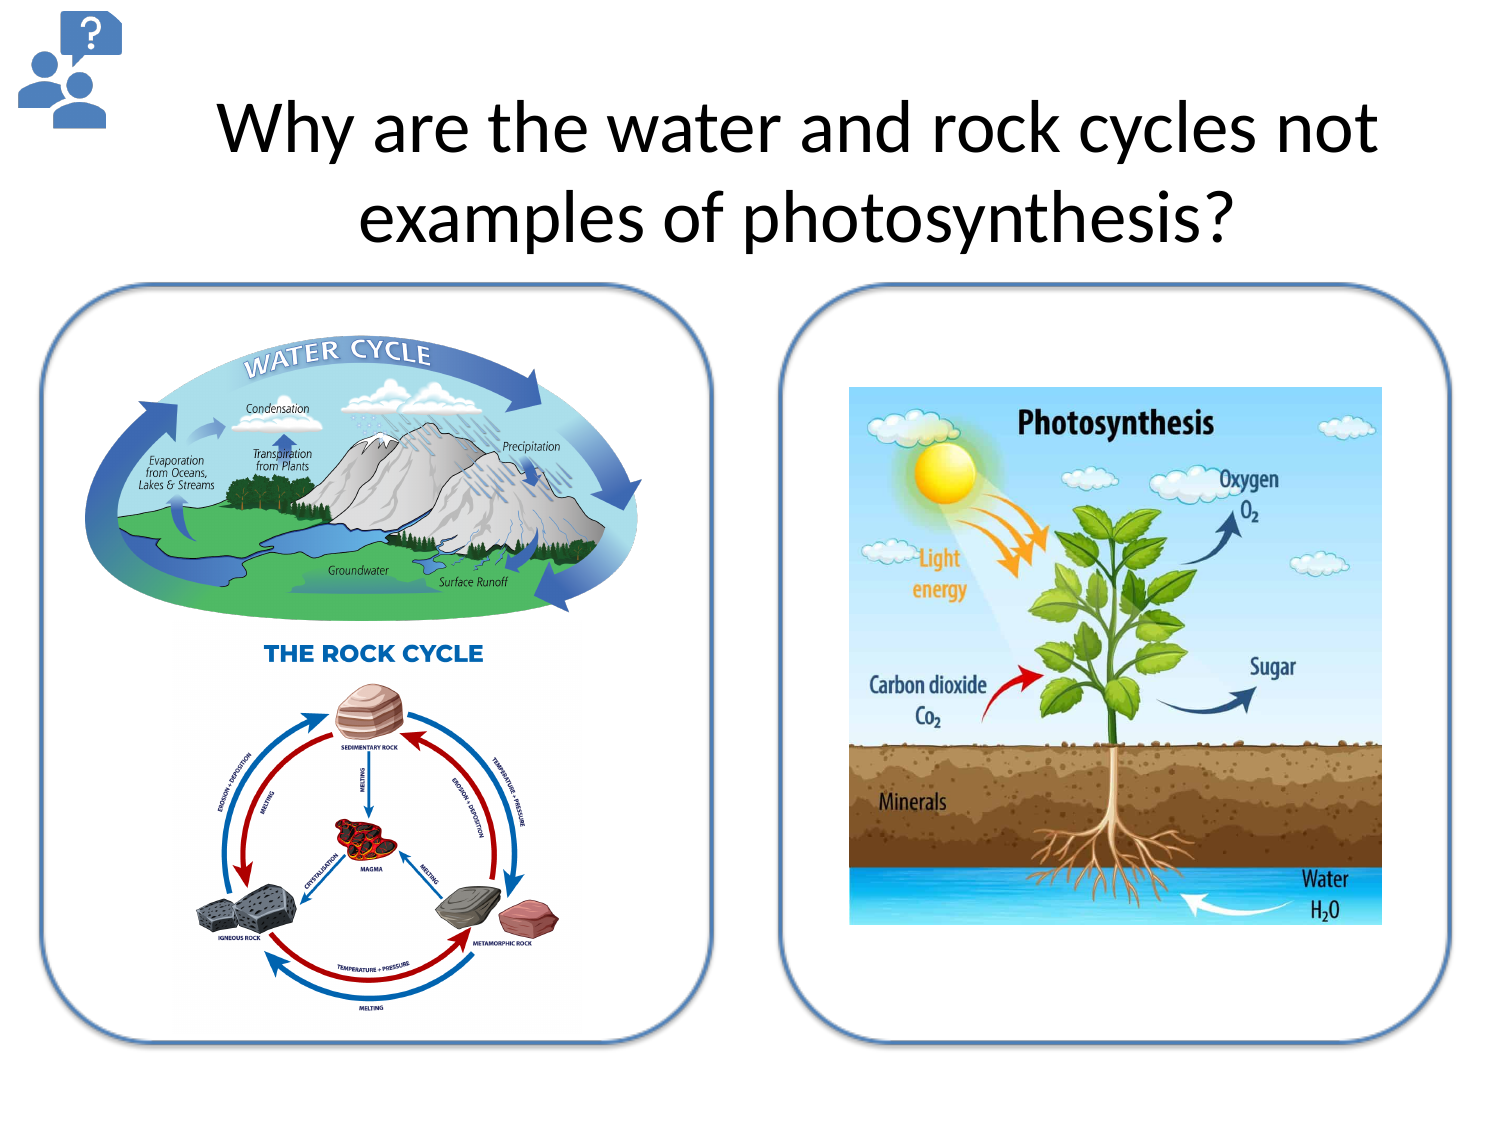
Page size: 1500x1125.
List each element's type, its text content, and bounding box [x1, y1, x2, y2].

picture [32, 279, 722, 1055]
text_box [0, 0, 140, 140]
text_box Why are the water and rock cycles not examples of photosynthesis? [168, 69, 1429, 265]
picture [771, 279, 1461, 1055]
